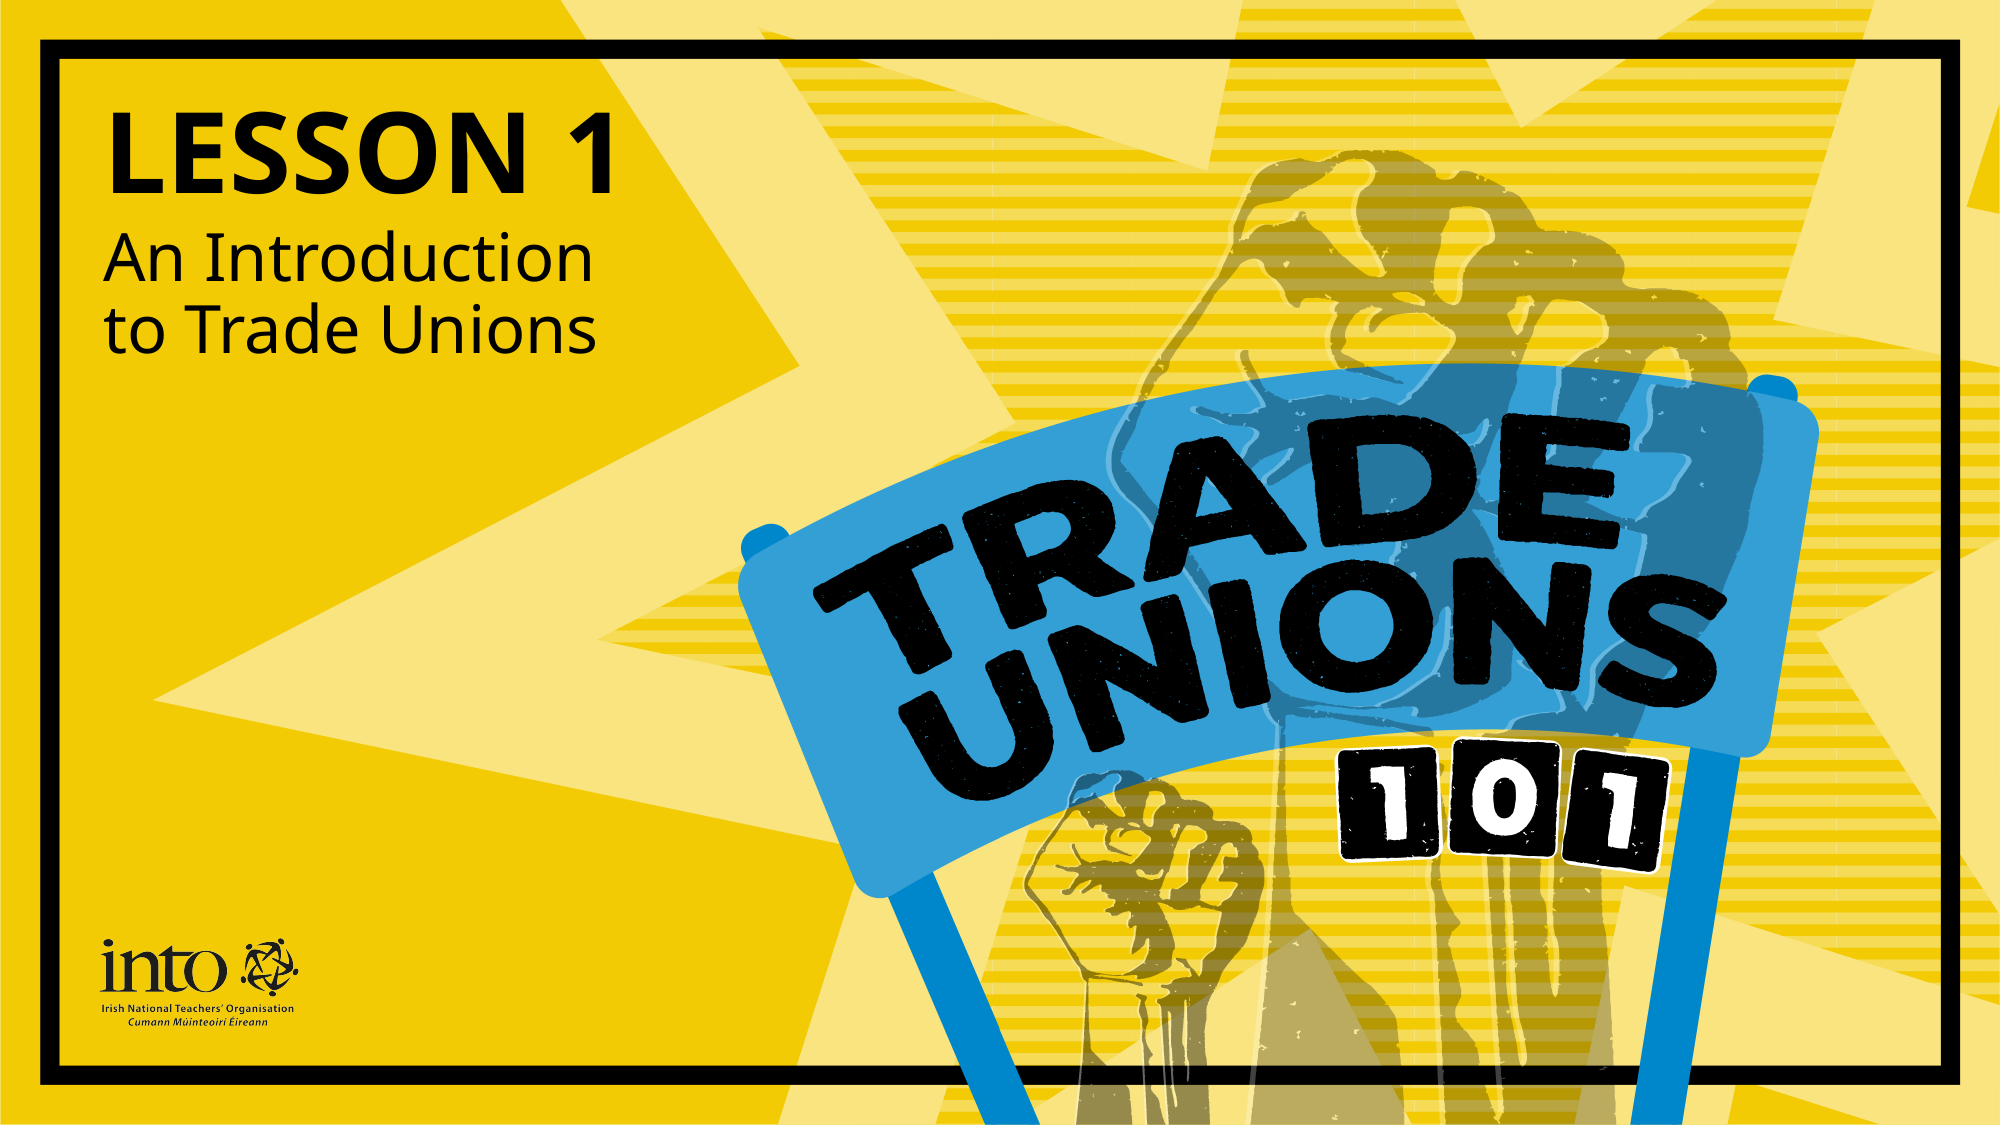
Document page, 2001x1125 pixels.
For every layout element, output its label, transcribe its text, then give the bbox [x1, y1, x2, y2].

list An Introduction to Trade Unions [88, 217, 950, 435]
title LESSON 1 [88, 89, 950, 217]
picture [0, 0, 2000, 1125]
